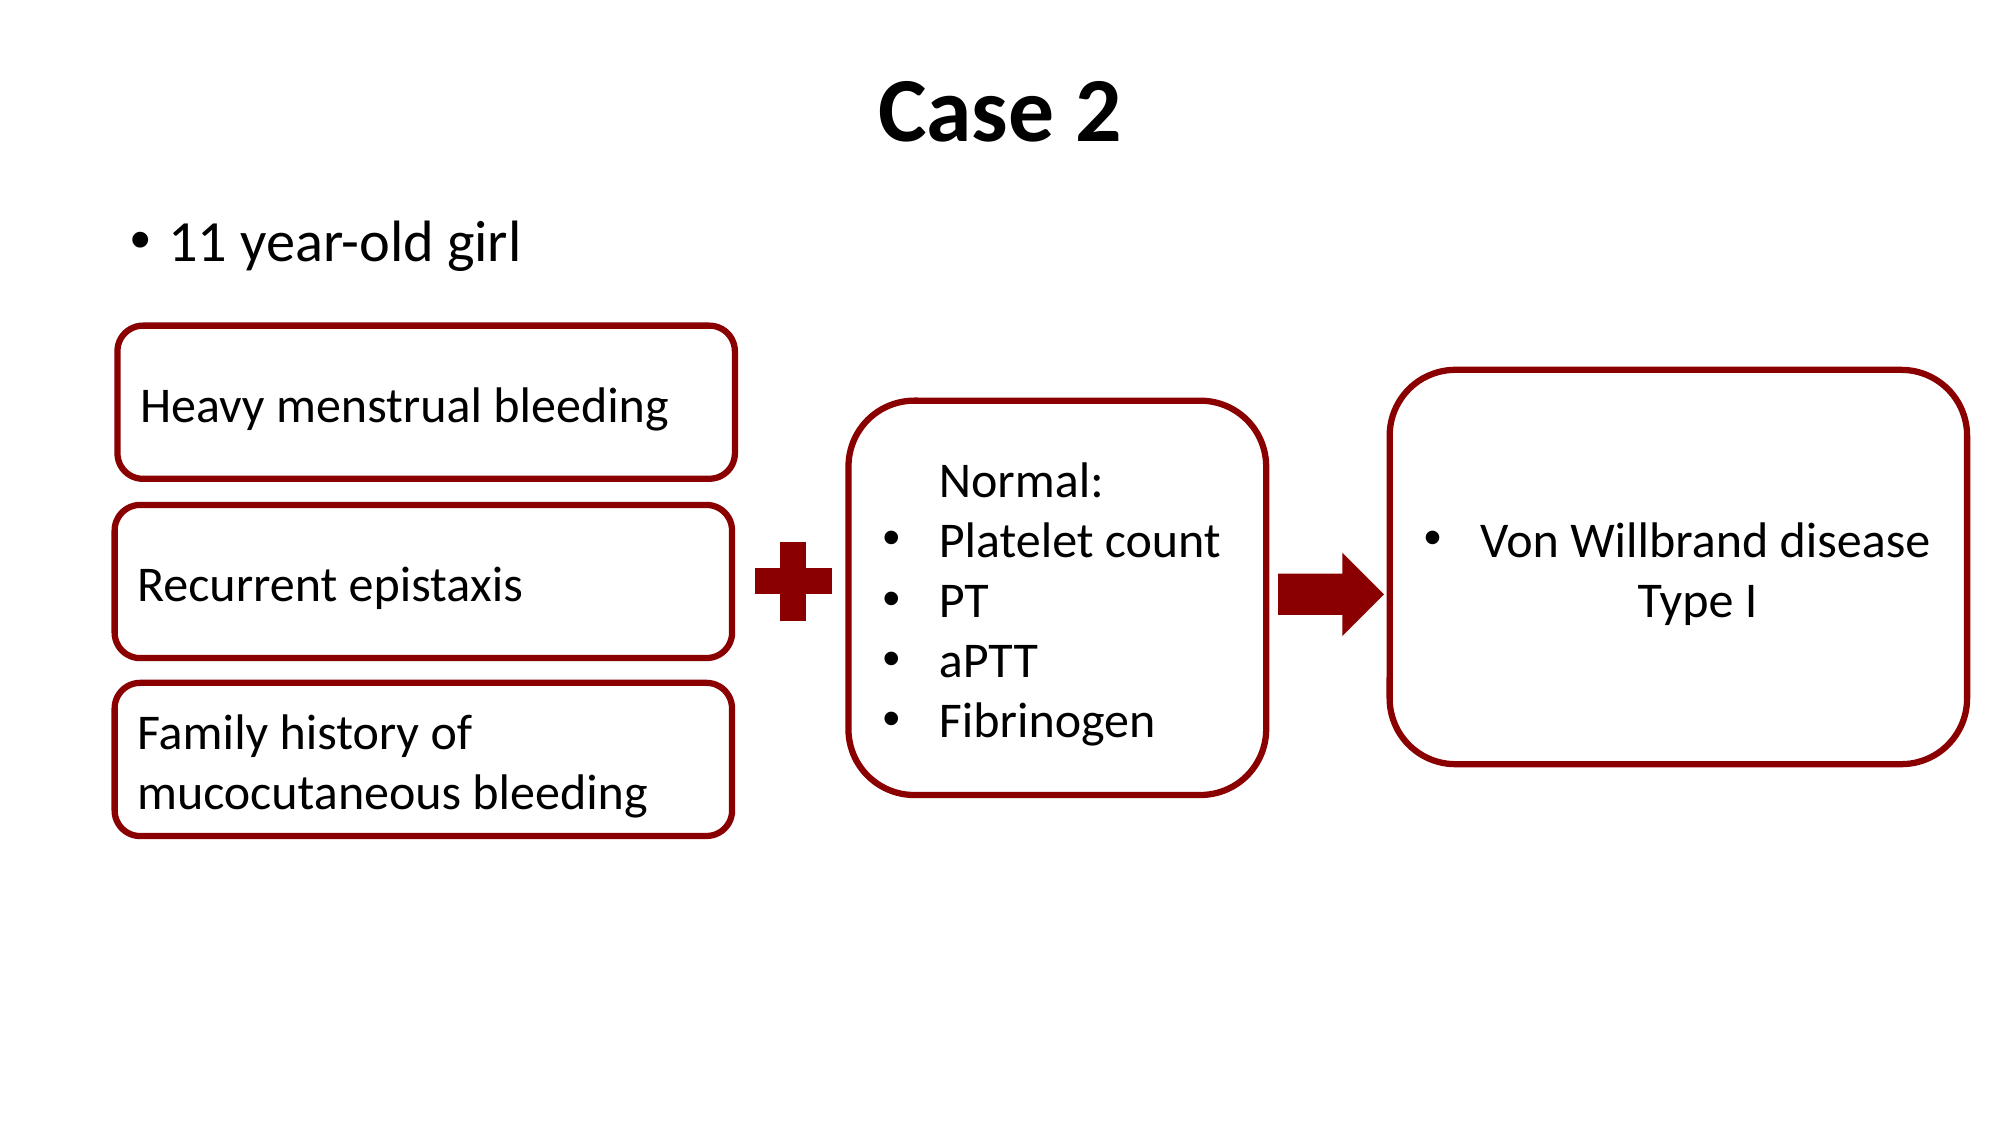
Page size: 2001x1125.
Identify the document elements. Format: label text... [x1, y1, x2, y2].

list 11 year-old girl [115, 203, 1835, 1040]
text_box Family history of mucocutaneous bleeding [114, 682, 733, 837]
text_box Heavy menstrual bleeding [117, 325, 735, 479]
text_box Case 2 [143, 36, 1857, 187]
text_box [756, 543, 831, 620]
text_box [1279, 555, 1383, 634]
text_box Recurrent epistaxis [114, 504, 733, 659]
text_box Normal: Platelet count PT aPTT Fibrinogen [848, 400, 1267, 796]
text_box Von Willbrand disease Type I [1389, 369, 1968, 765]
